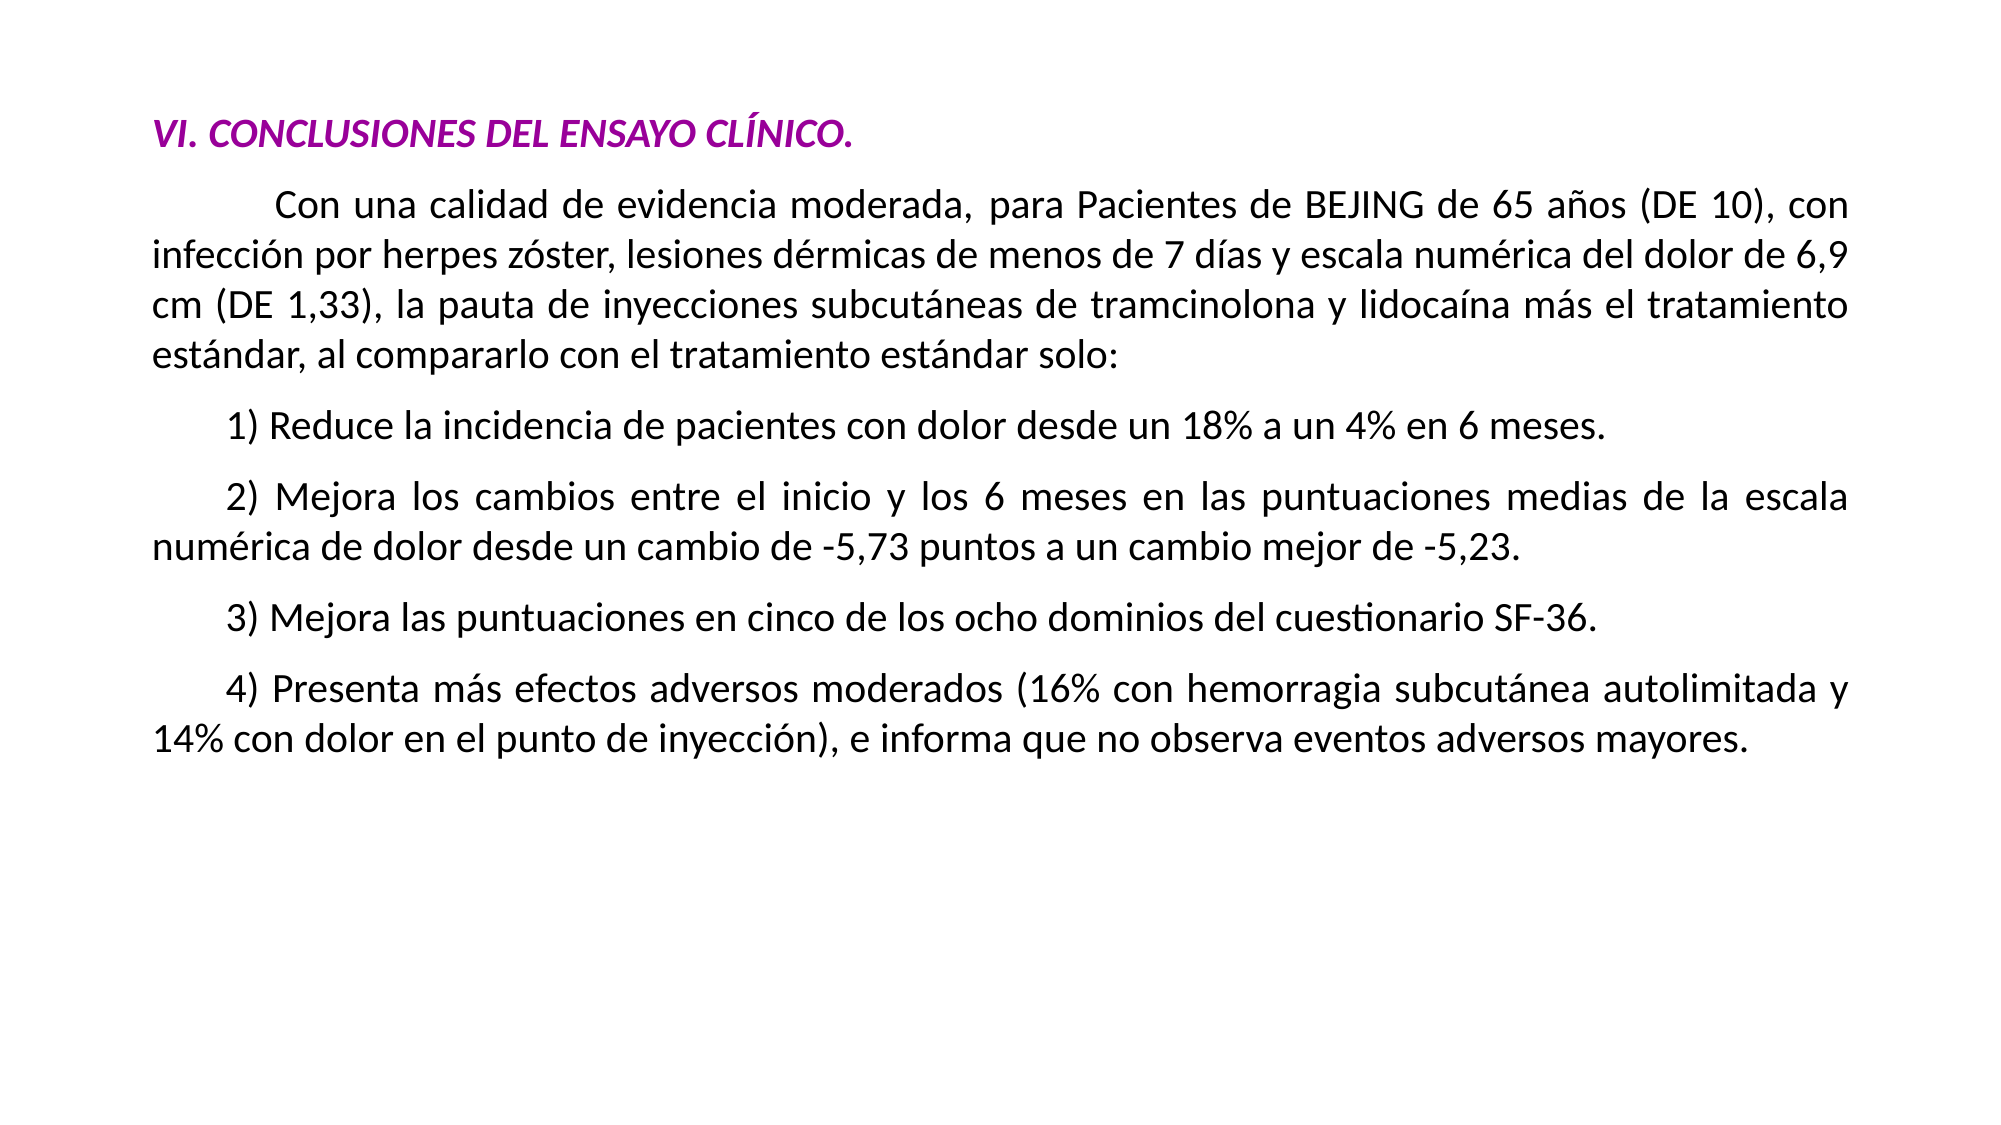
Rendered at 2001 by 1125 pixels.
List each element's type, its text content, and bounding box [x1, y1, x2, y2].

subtitle VI. CONCLUSIONES DEL ENSAYO CLÍNICO. Con una calidad de evidencia moderada, para Pacientes de BEJING de 65 años (DE 10), con infección por herpes zóster, lesiones dérmicas de menos de 7 días y escala numérica del dolor de 6,9 cm (DE 1,33), la pauta de inyecciones subcutáneas de tramcinolona y lidocaína más el tratamiento estándar, al compararlo con el tratamiento estándar solo: 1) Reduce la incidencia de pacientes con dolor desde un 18% a un 4% en 6 meses. 2) Mejora los cambios entre el inicio y los 6 meses en las puntuaciones medias de la escala numérica de dolor desde un cambio de -5,73 puntos a un cambio mejor de -5,23. 3) Mejora las puntuaciones en cinco de los ocho dominios del cuestionario SF-36. 4) Presenta más efectos adversos moderados (16% con hemorragia subcutánea autolimitada y 14% con dolor en el punto de inyección), e informa que no observa eventos adversos mayores. [136, 97, 1866, 1018]
